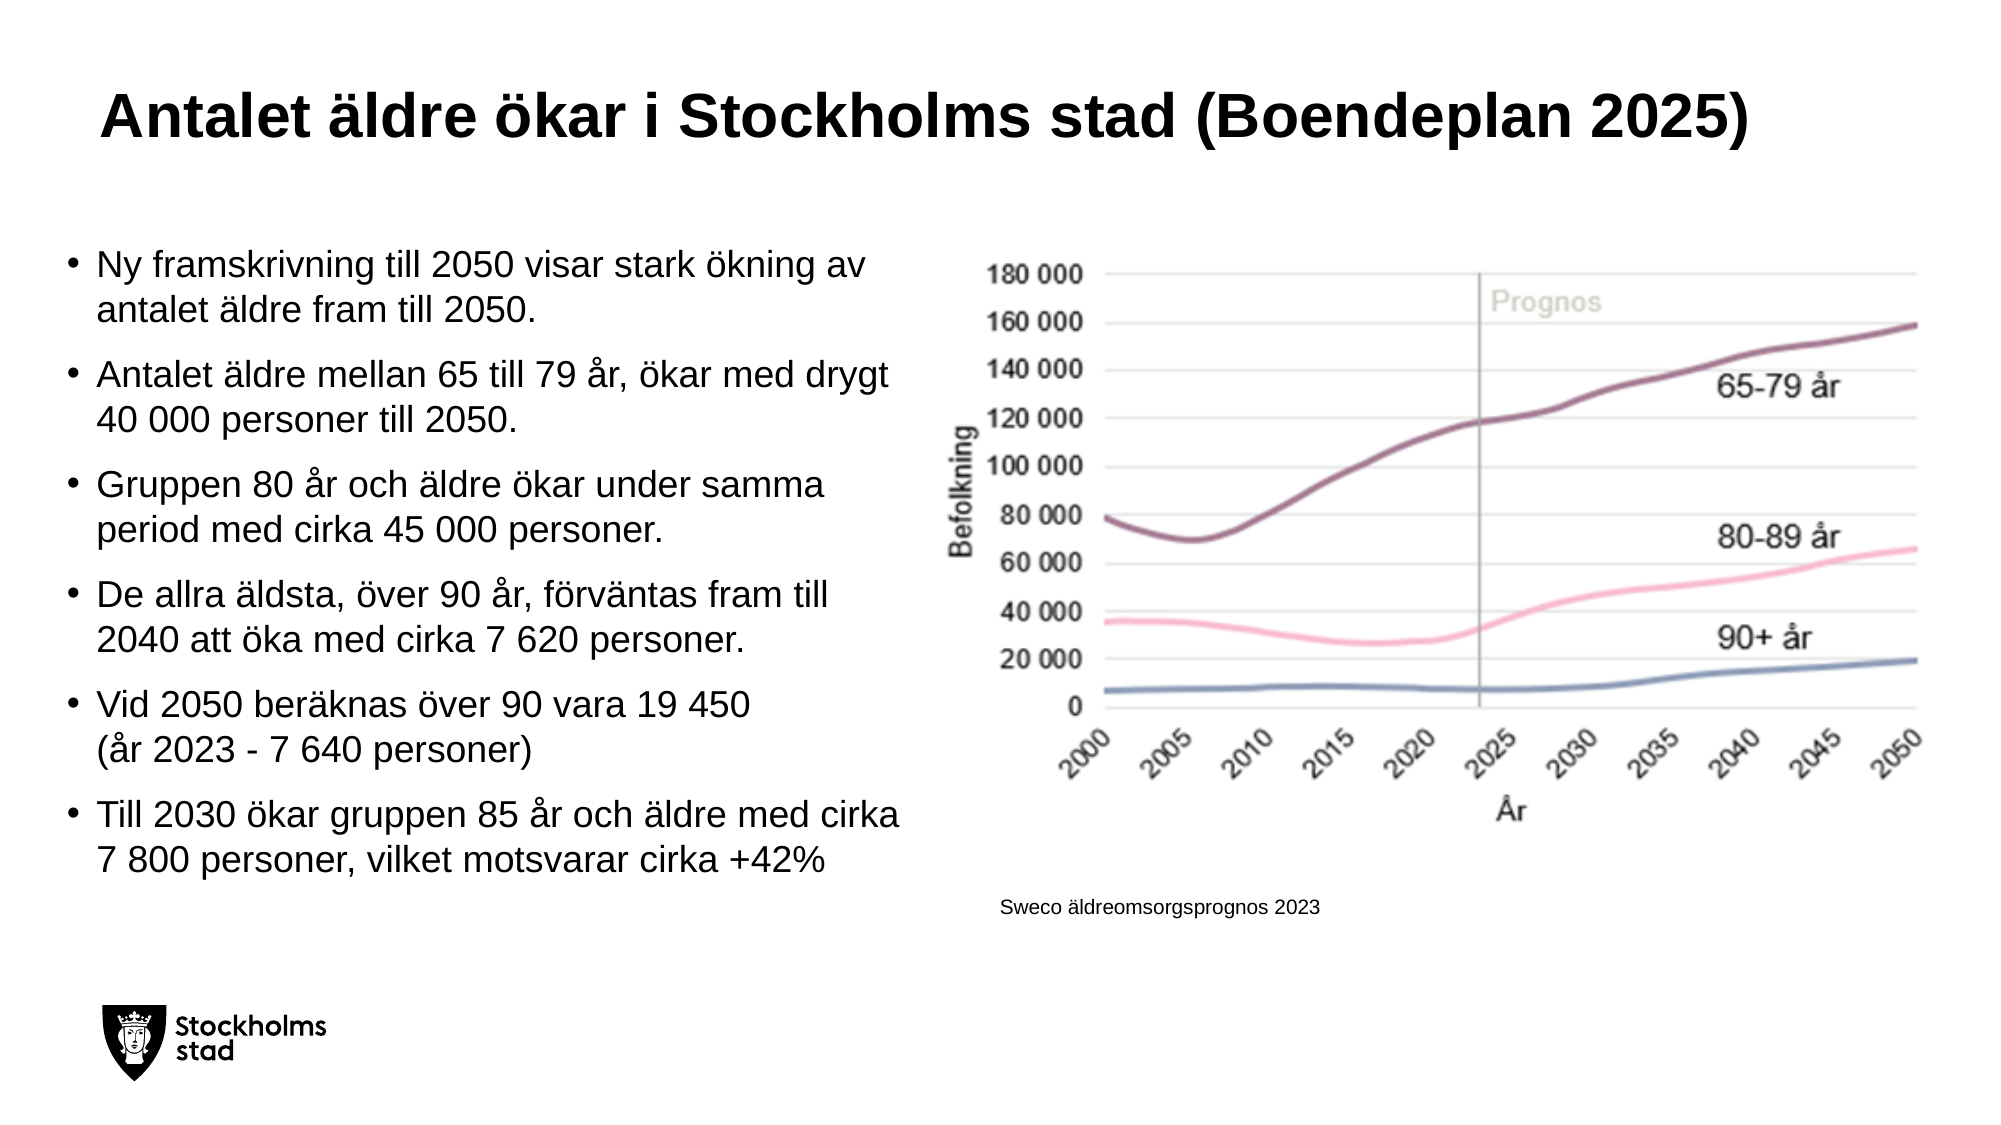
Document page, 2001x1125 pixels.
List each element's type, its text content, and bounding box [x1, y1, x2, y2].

picture [905, 243, 1972, 862]
list Ny framskrivning till 2050 visar stark ökning av antalet äldre fram till 2050. Antalet äldre mellan 65 till 79 år, ökar med drygt 40 000 personer till 2050. Gruppen 80 år och äldre ökar under samma period med cirka 45 000 personer. De allra äldsta, över 90 år, förväntas fram till 2040 att öka med cirka 7 620 personer. Vid 2050 beräknas över 90 vara 19 450 (år 2023 - 7 640 personer) Till 2030 ökar gruppen 85 år och äldre med cirka 7 800 personer, vilket motsvarar cirka +42% [66, 240, 906, 988]
list Sweco äldreomsorgsprognos 2023 [1000, 893, 1898, 923]
title Antalet äldre ökar i Stockholms stad (Boendeplan 2025) [99, 75, 1900, 212]
